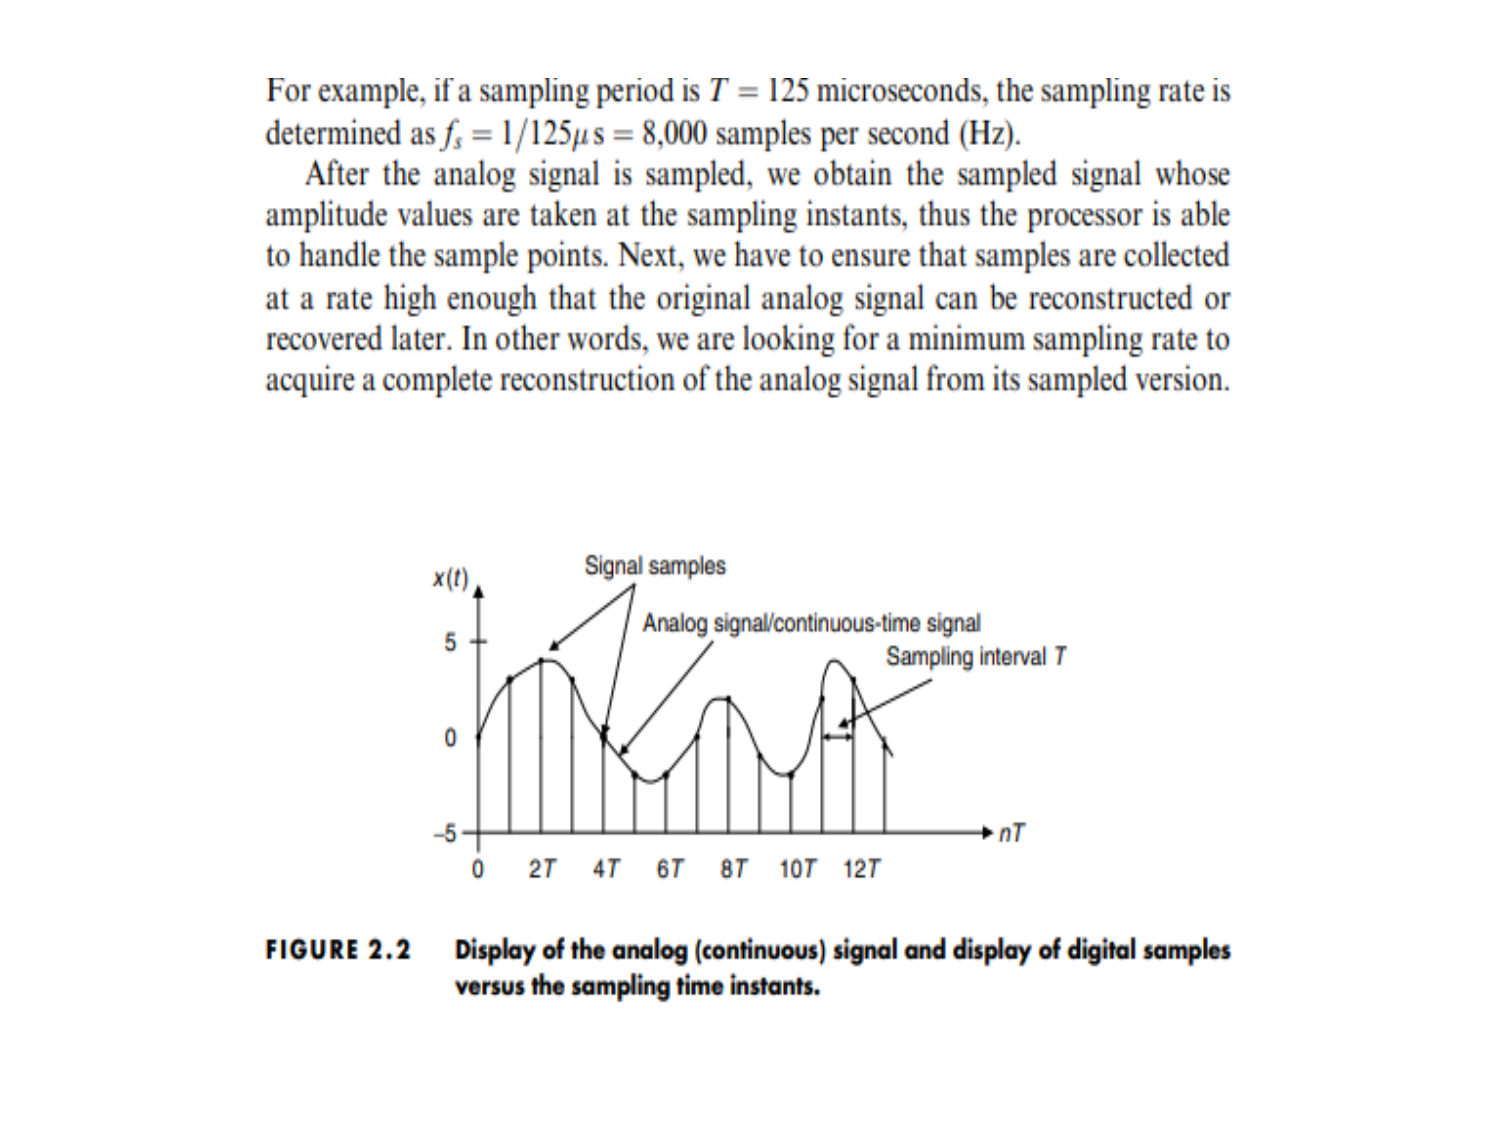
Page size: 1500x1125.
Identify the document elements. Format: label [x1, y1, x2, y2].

picture [147, 77, 1329, 1012]
